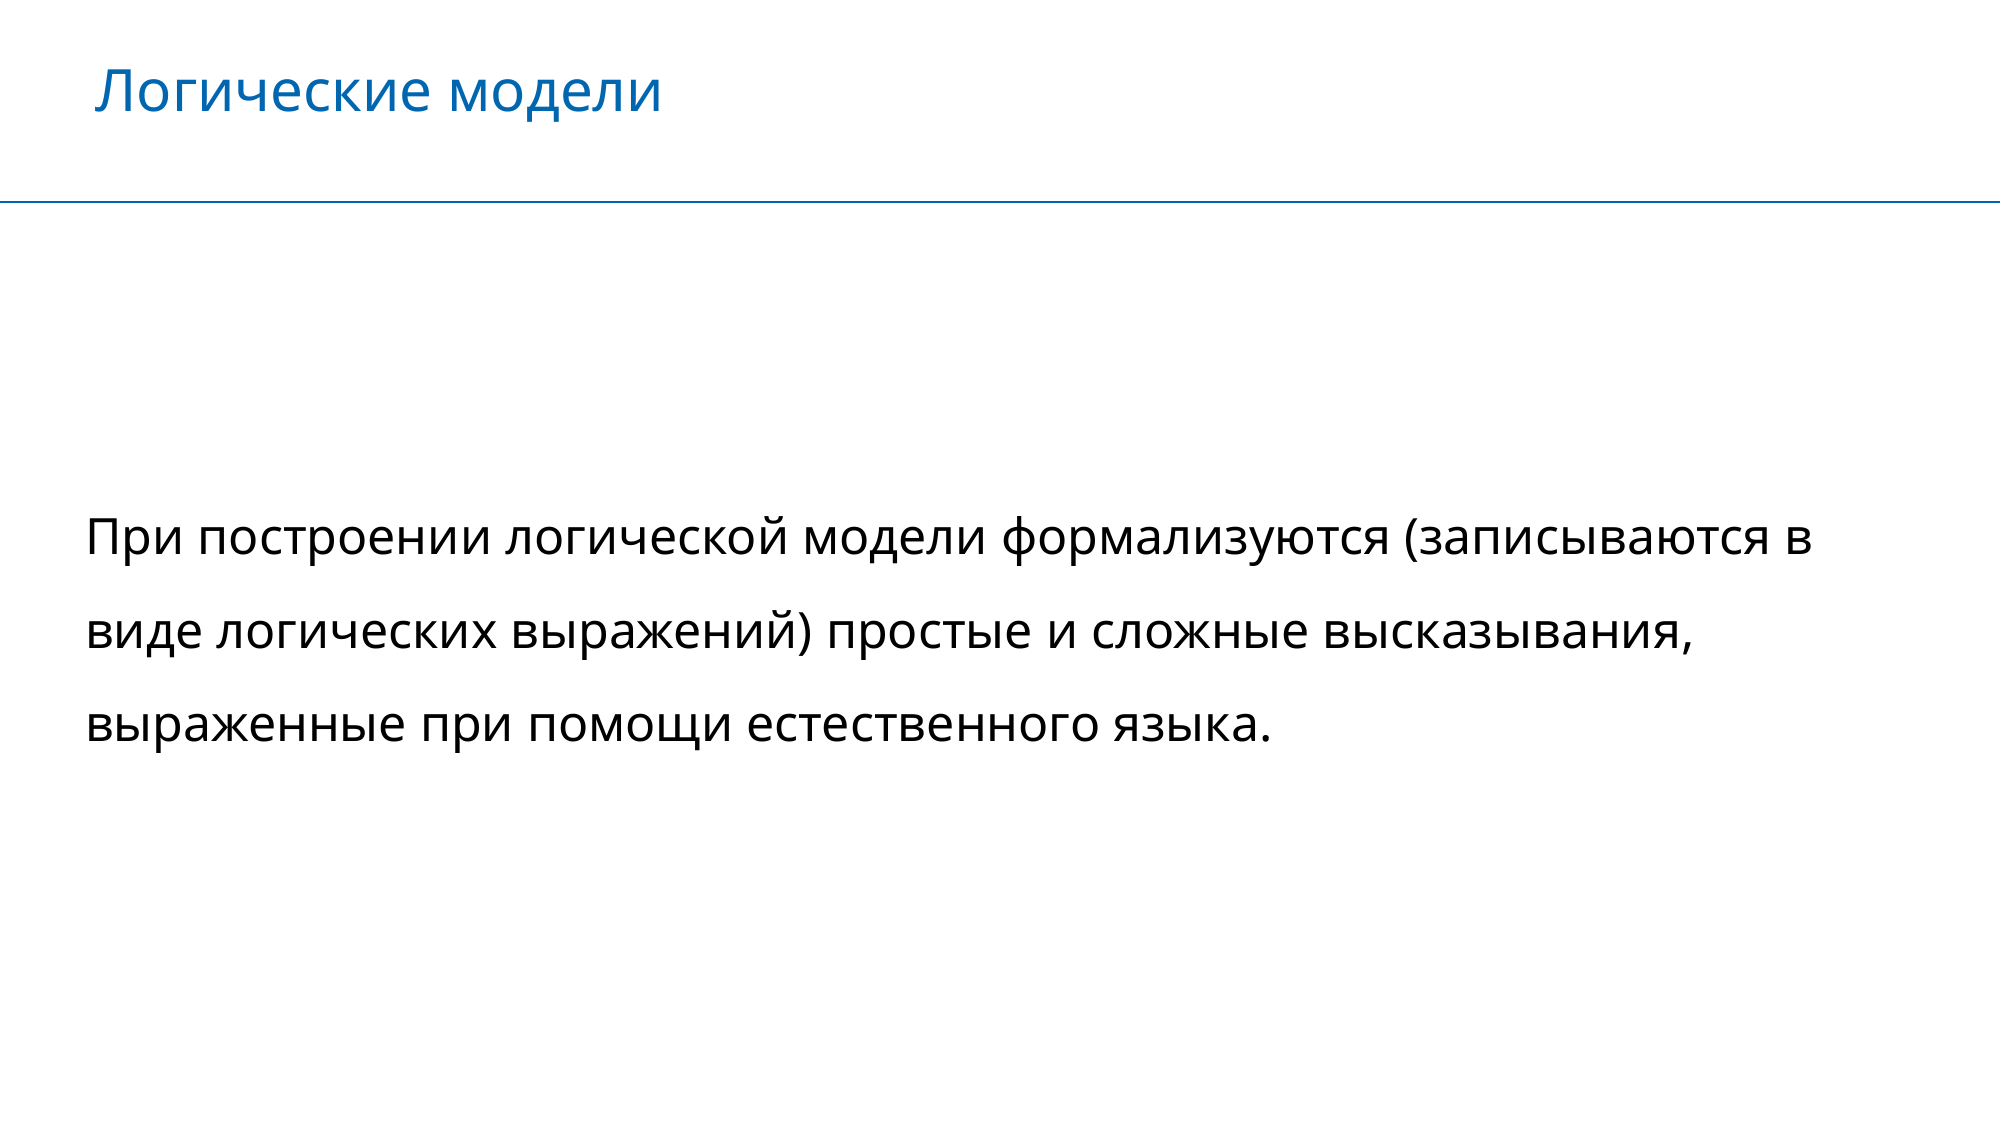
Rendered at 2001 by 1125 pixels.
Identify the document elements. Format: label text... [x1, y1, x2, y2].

text_box При построении логической модели формализуются (записываются в виде логических выражений) простые и сложные высказывания, выраженные при помощи естественного языка. [70, 497, 1930, 759]
text_box Логические модели [80, 45, 1920, 131]
